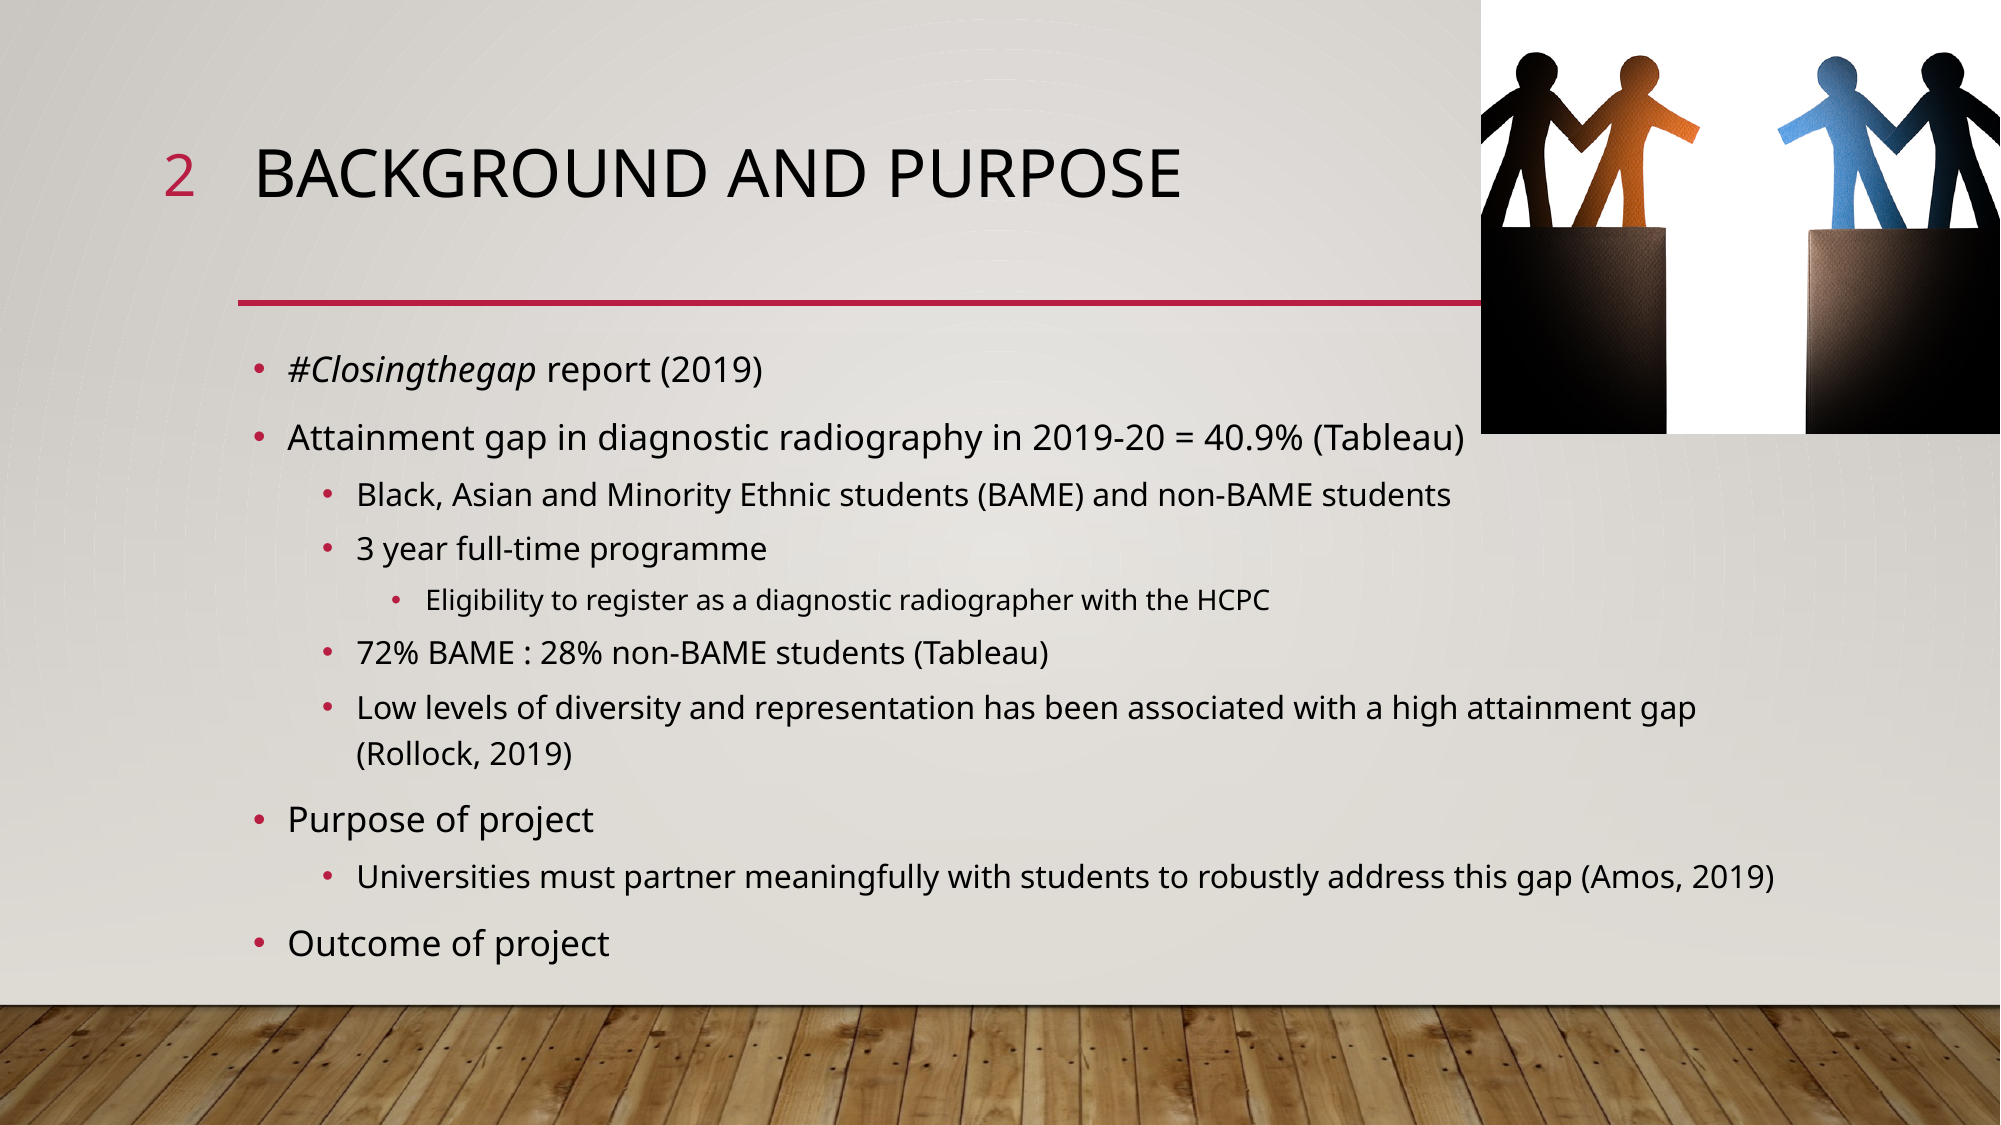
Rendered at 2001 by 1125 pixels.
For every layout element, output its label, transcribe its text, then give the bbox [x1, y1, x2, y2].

title Background and purpose [238, 131, 1481, 305]
picture [0, 1005, 2000, 1125]
slide_number 2 [78, 131, 212, 214]
picture [1481, 0, 2000, 434]
list #Closingthegap report (2019) Attainment gap in diagnostic radiography in 2019-20 = 40.9% (Tableau) Black, Asian and Minority Ethnic students (BAME) and non-BAME students 3 year full-time programme Eligibility to register as a diagnostic radiographer with the HCPC 72% BAME : 28% non-BAME students (Tableau) Low levels of diversity and representation has been associated with a high attainment gap (Rollock, 2019) Purpose of project Universities must partner meaningfully with students to robustly address this gap (Amos, 2019) Outcome of project [238, 330, 1814, 1017]
